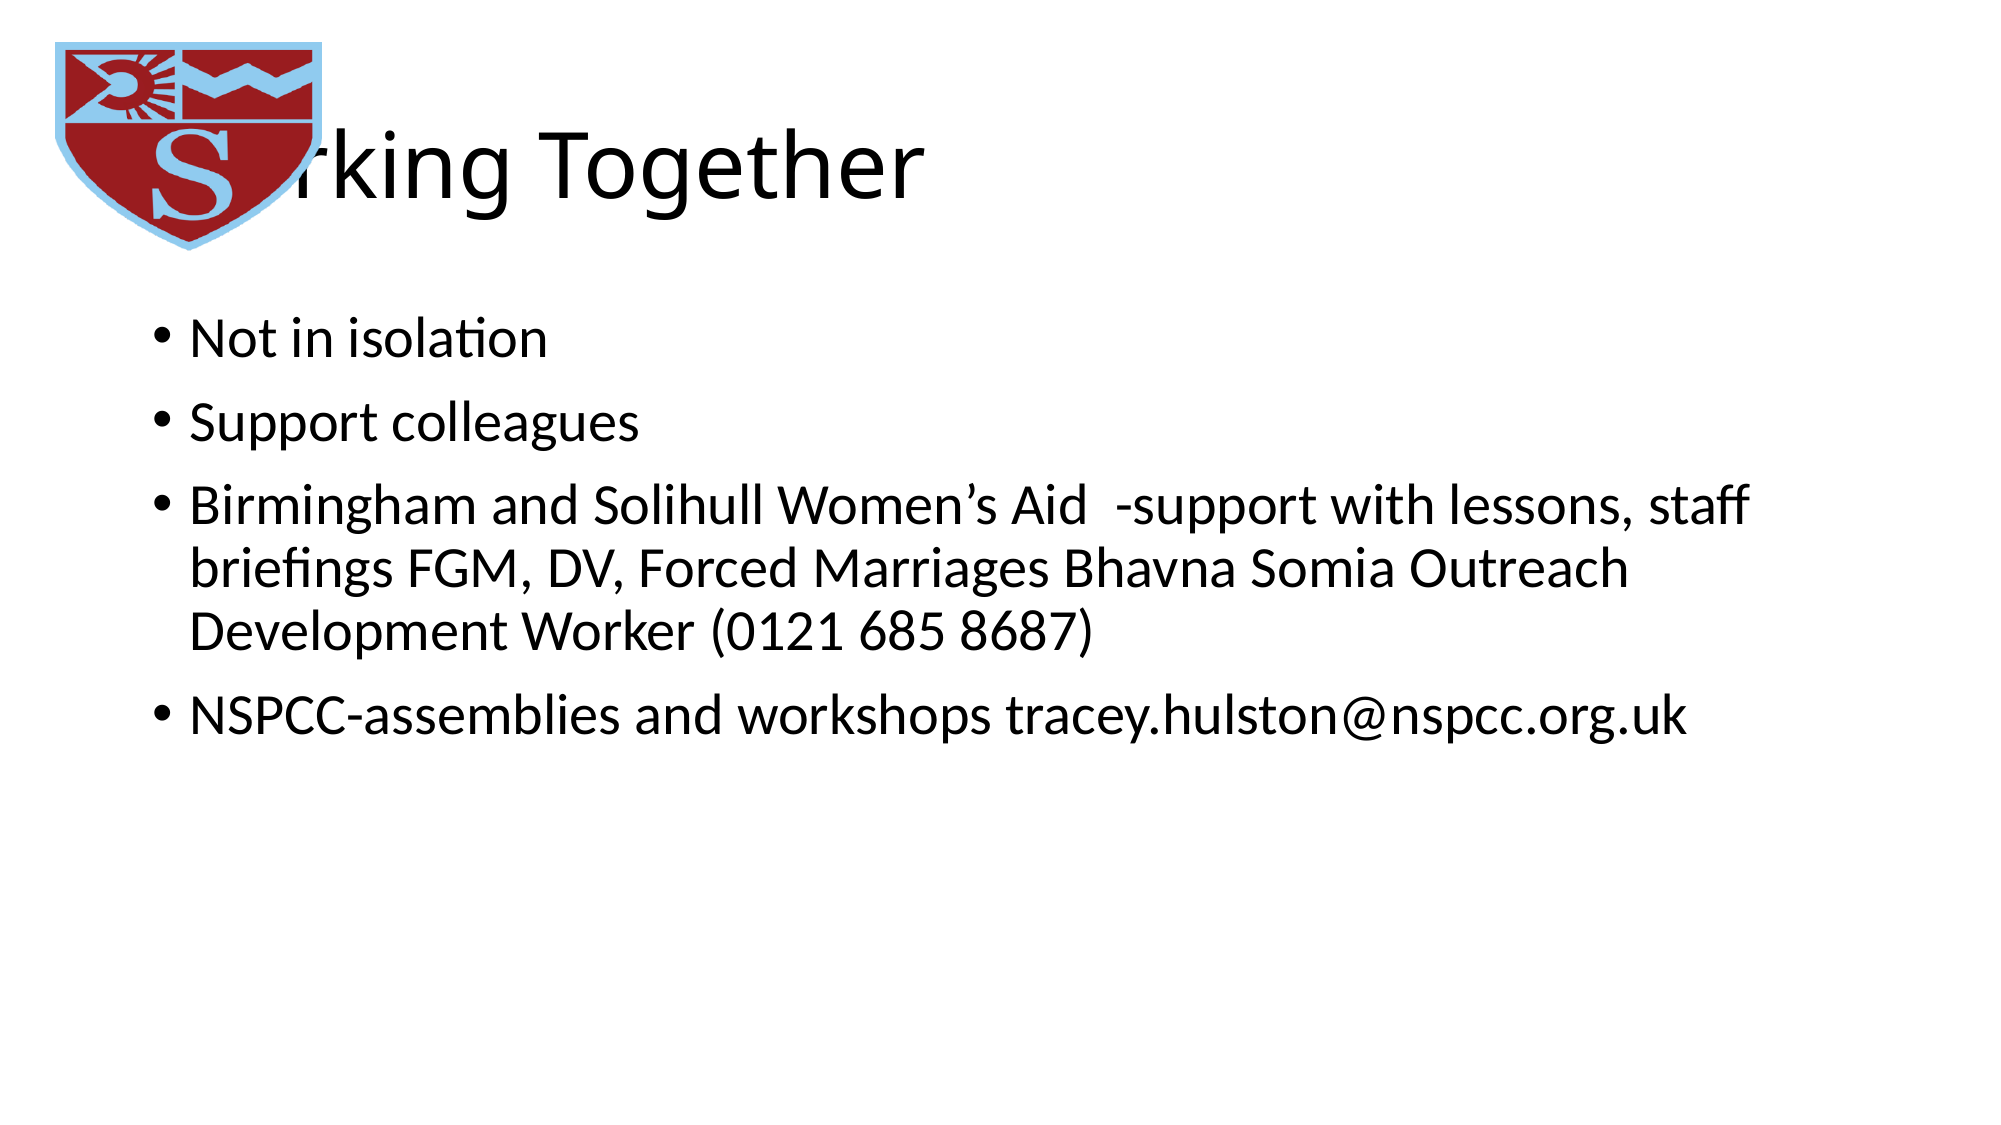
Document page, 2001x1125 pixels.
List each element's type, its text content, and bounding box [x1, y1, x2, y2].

title Working Together [137, 59, 1863, 278]
list Not in isolation Support colleagues Birmingham and Solihull Women’s Aid -support with lessons, staff briefings FGM, DV, Forced Marriages Bhavna Somia Outreach Development Worker (0121 685 8687) NSPCC-assemblies and workshops tracey.hulston@nspcc.org.uk [137, 299, 1863, 1014]
picture [54, 42, 322, 257]
